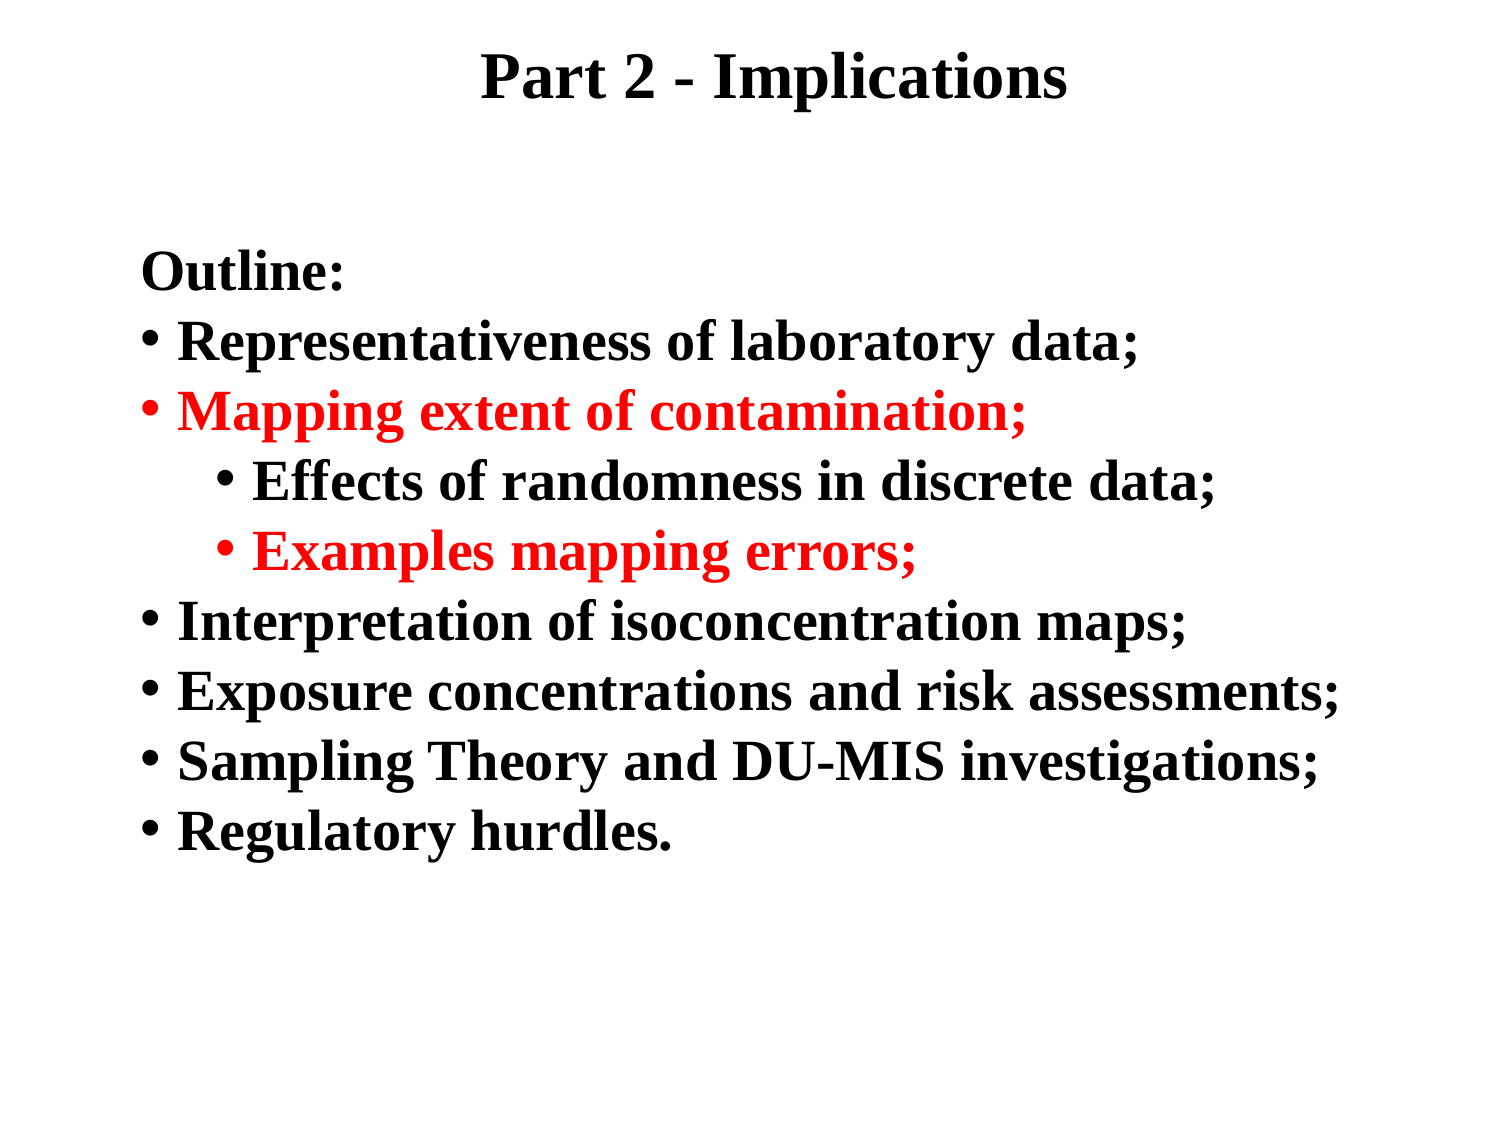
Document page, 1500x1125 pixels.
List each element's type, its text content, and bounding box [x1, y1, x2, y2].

text_box Part 2 - Implications [137, 24, 1413, 150]
text_box Outline: Representativeness of laboratory data; Mapping extent of contamination; Effects of randomness in discrete data; Examples mapping errors; Interpretation of isoconcentration maps; Exposure concentrations and risk assessments; Sampling Theory and DU-MIS investigations; Regulatory hurdles. [124, 224, 1400, 870]
